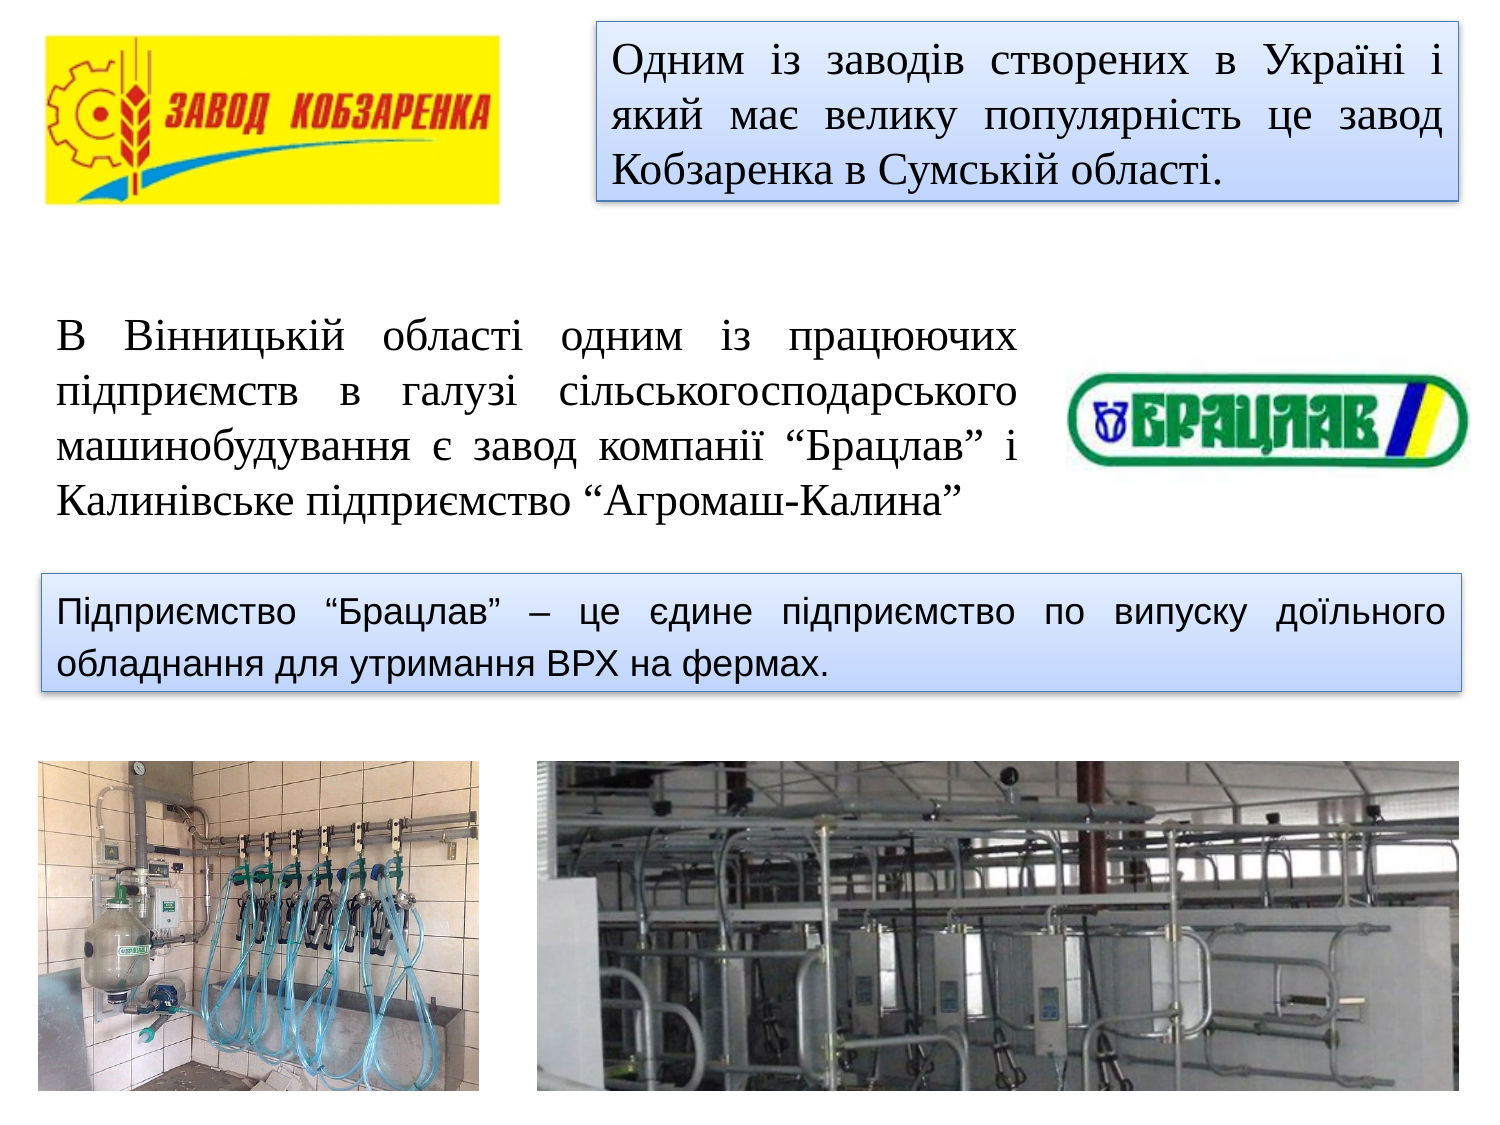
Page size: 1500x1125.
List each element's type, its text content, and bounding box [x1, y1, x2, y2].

picture [1065, 353, 1471, 484]
text_box В Вінницькій області одним із працюючих підприємств в галузі сільськогосподарського машинобудування є завод компанії “Брацлав” і Калинівське підприємство “Агромаш-Калина” [41, 297, 1034, 532]
picture [41, 18, 506, 221]
picture [537, 761, 1459, 1092]
text_box Одним із заводів створених в Україні і який має велику популярність це завод Кобзаренка в Сумській області. [596, 21, 1459, 202]
text_box Підприємство “Брацлав” – це єдине підприємство по випуску доїльного обладнання для утримання ВРХ на фермах. [41, 573, 1462, 692]
picture [38, 761, 479, 1092]
